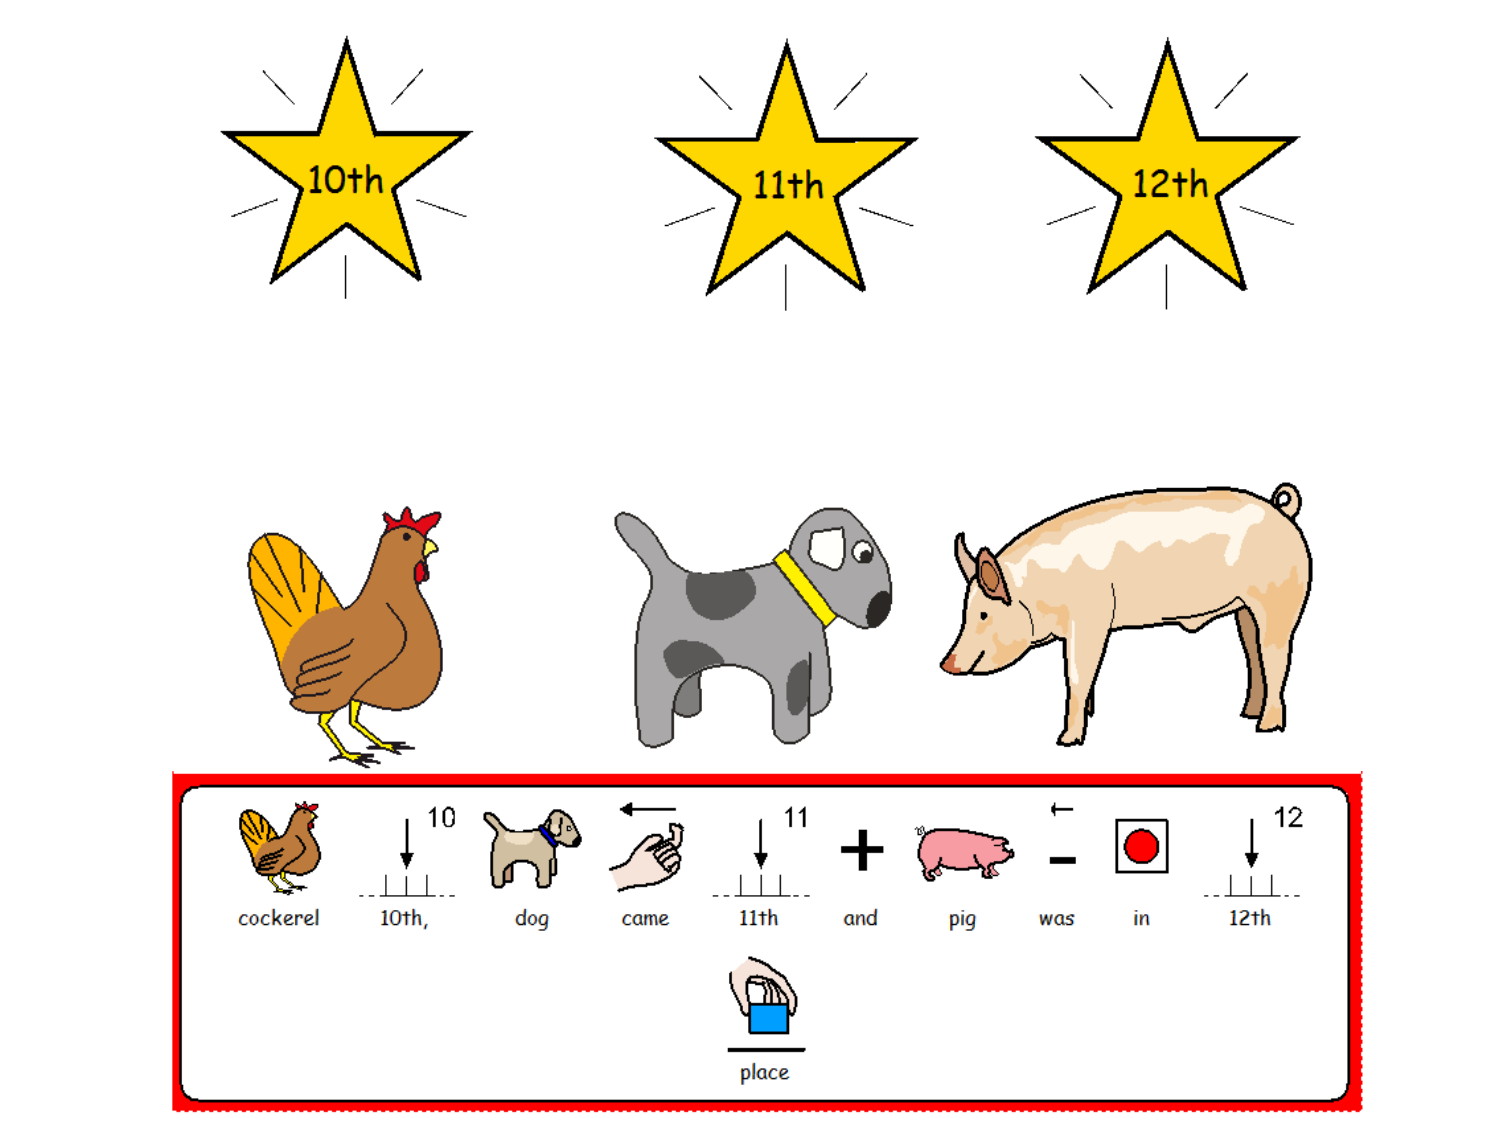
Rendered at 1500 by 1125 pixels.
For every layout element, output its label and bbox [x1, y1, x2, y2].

picture [170, 25, 1365, 1115]
